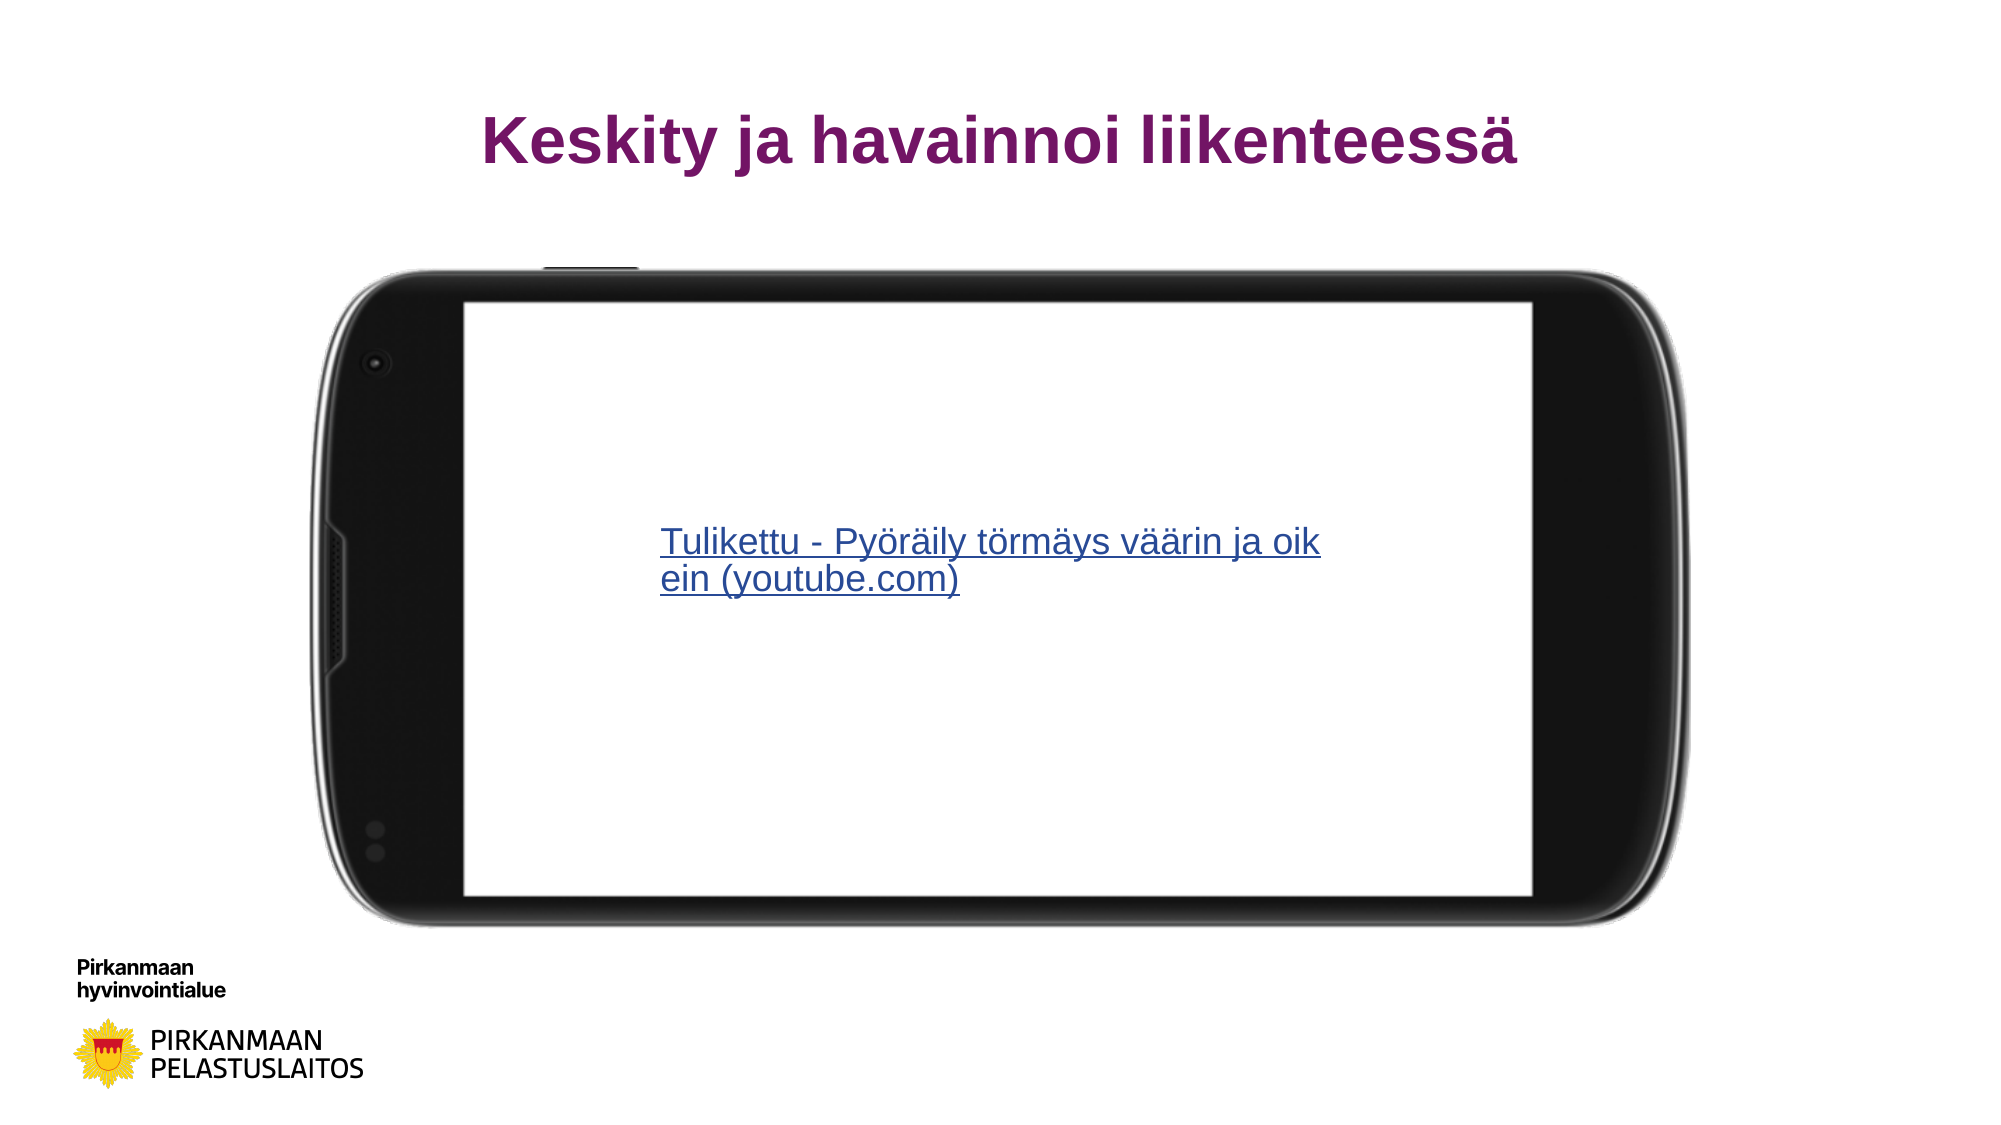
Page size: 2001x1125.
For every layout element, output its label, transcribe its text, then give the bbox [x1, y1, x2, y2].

title Keskity ja havainnoi liikenteessä [79, 66, 1921, 218]
picture [73, 958, 363, 1089]
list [309, 266, 1691, 929]
